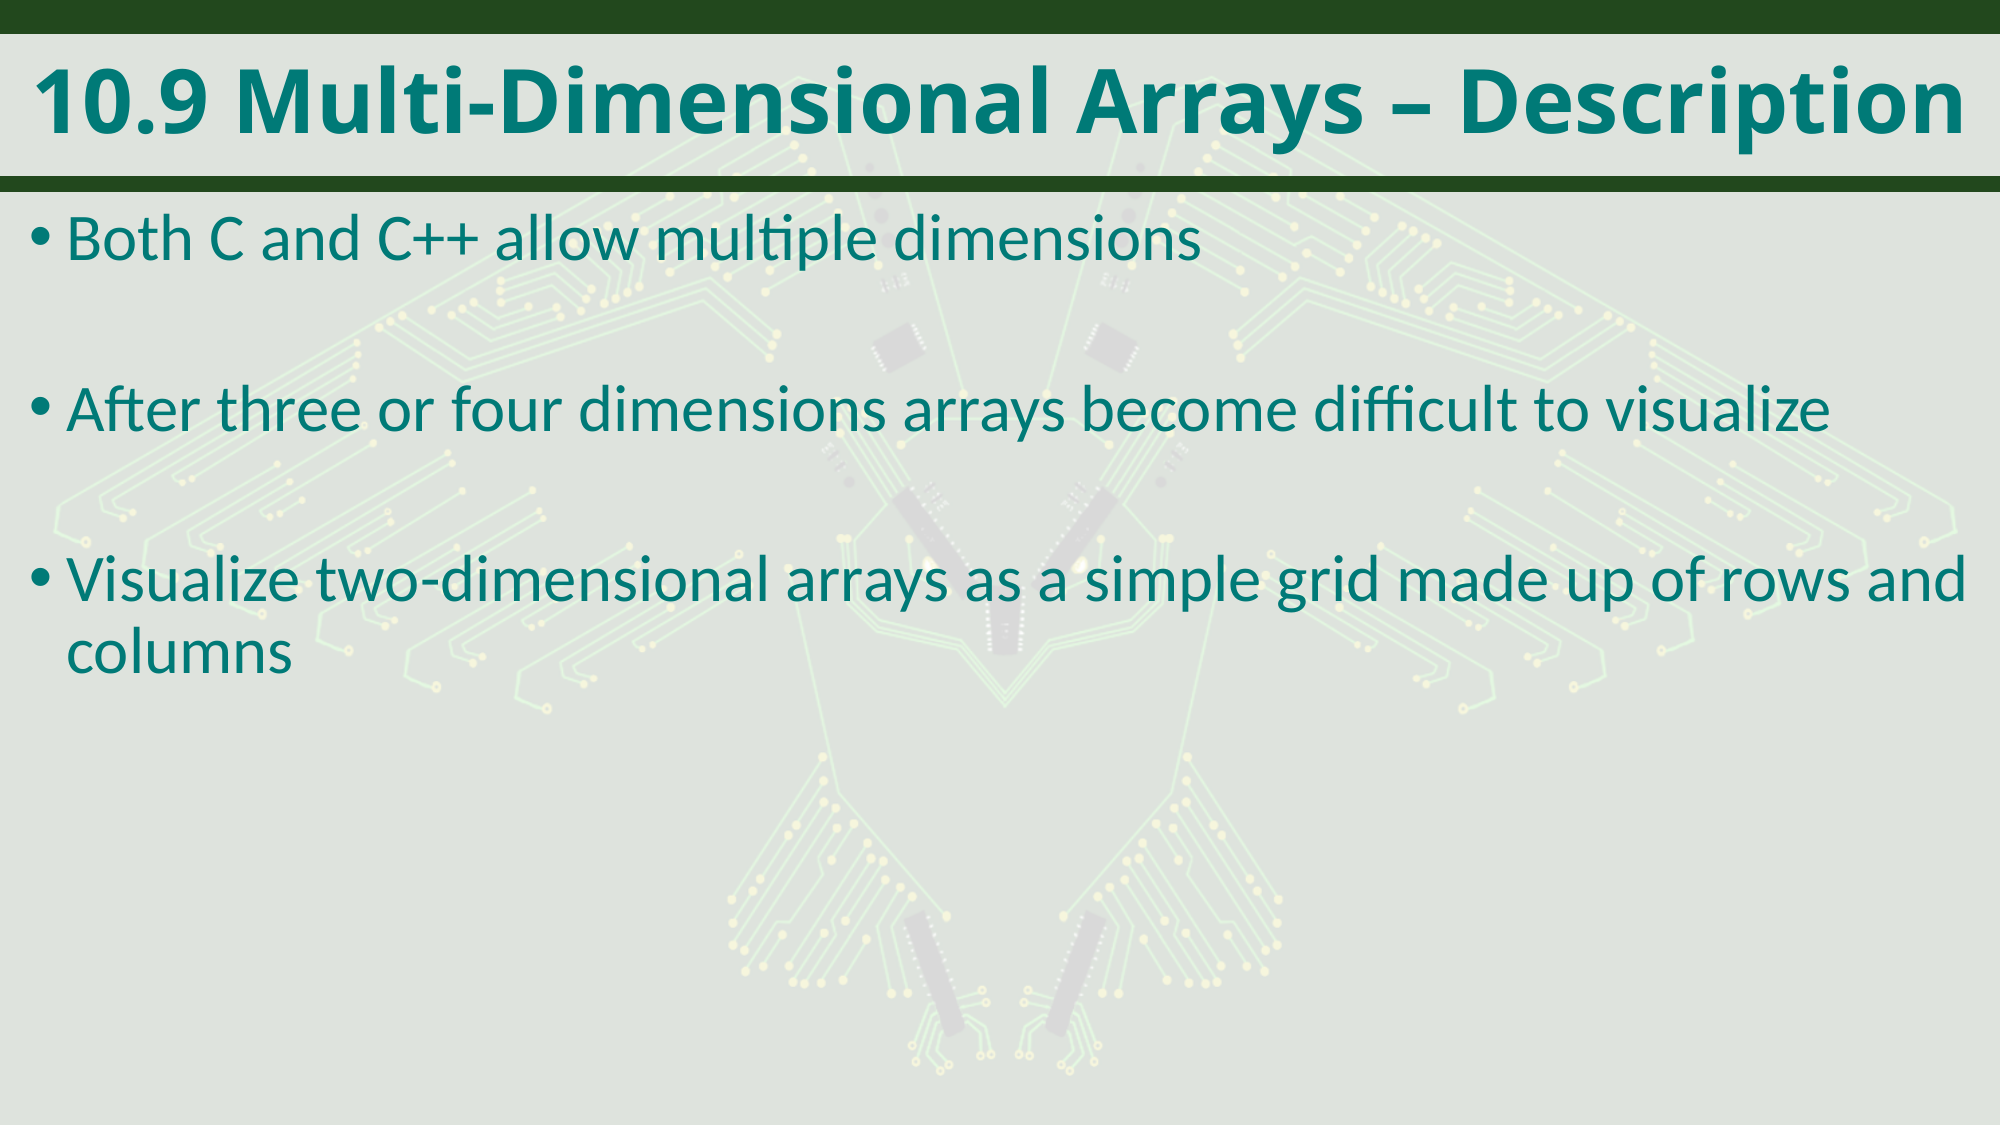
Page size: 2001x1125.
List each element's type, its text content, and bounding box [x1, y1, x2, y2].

title 10.9 Multi-Dimensional Arrays – Description [13, 36, 1989, 173]
list Both C and C++ allow multiple dimensions After three or four dimensions arrays become difficult to visualize Visualize two-dimensional arrays as a simple grid made up of rows and columns [13, 195, 1989, 1014]
